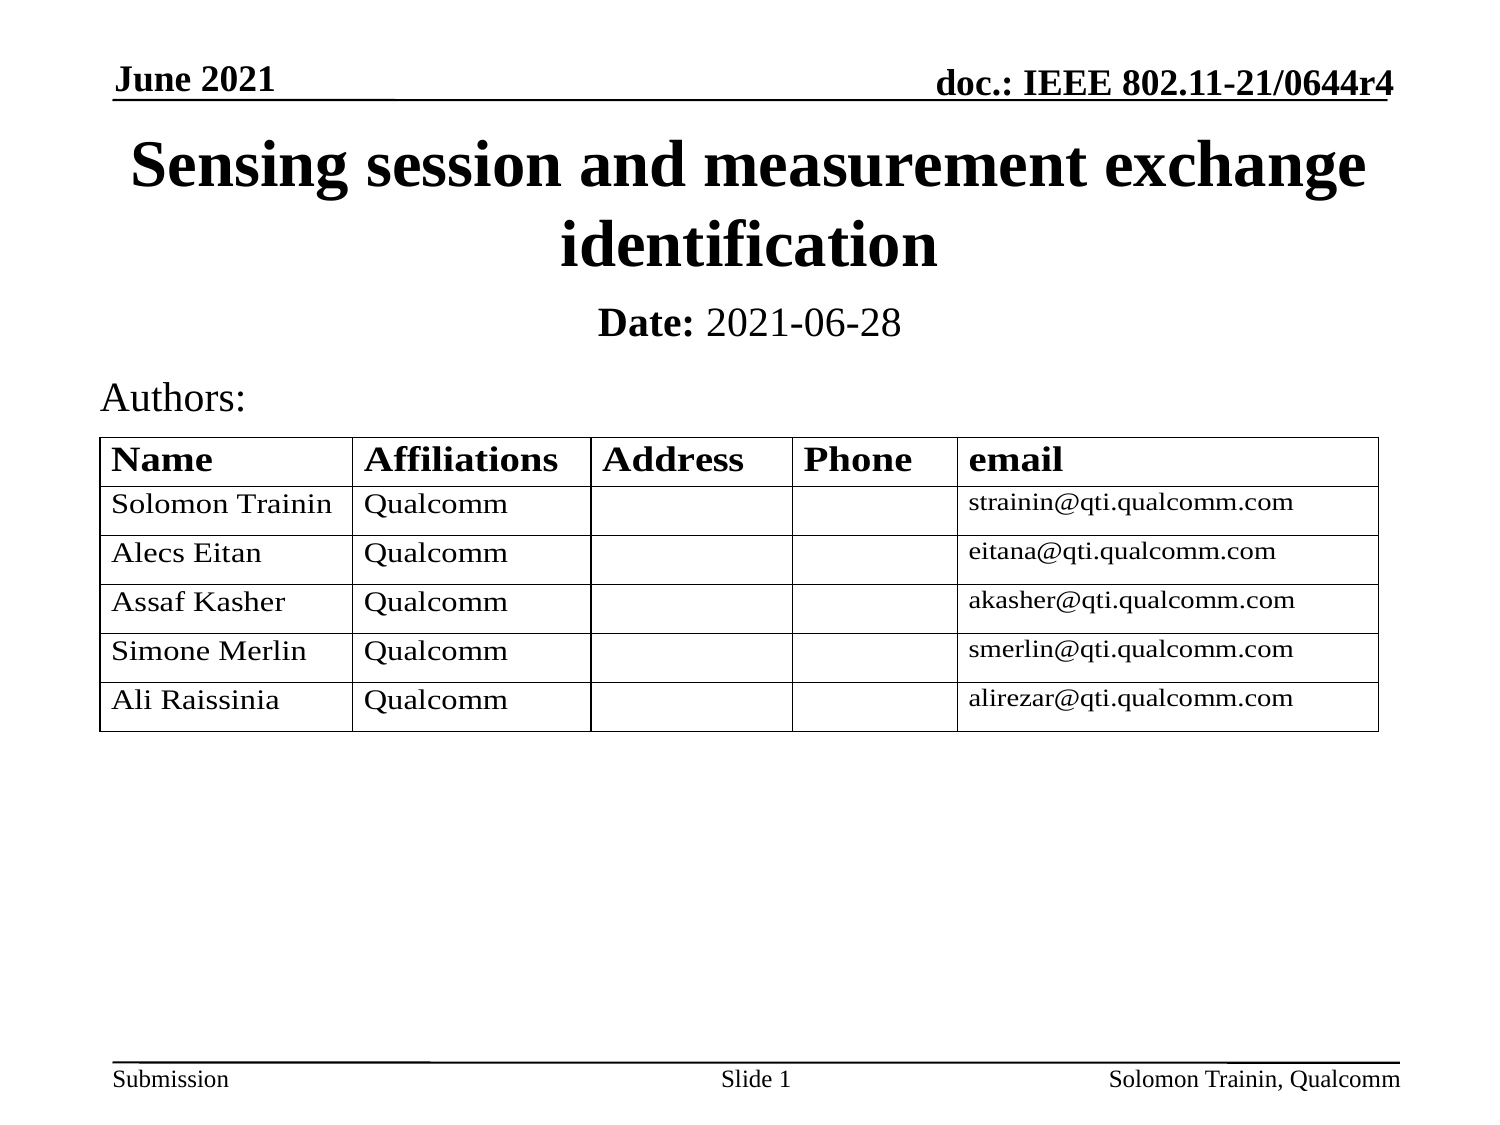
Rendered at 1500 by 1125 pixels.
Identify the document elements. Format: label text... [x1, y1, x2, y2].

footer Solomon Trainin, Qualcomm [902, 1061, 1402, 1093]
title Sensing session and measurement exchange identification [112, 112, 1388, 287]
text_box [84, 437, 1406, 896]
list Date: 2021-06-28 [112, 287, 1388, 351]
text_box Authors: [84, 362, 323, 425]
slide_number Slide 1 [712, 1061, 800, 1123]
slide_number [114, 54, 493, 100]
